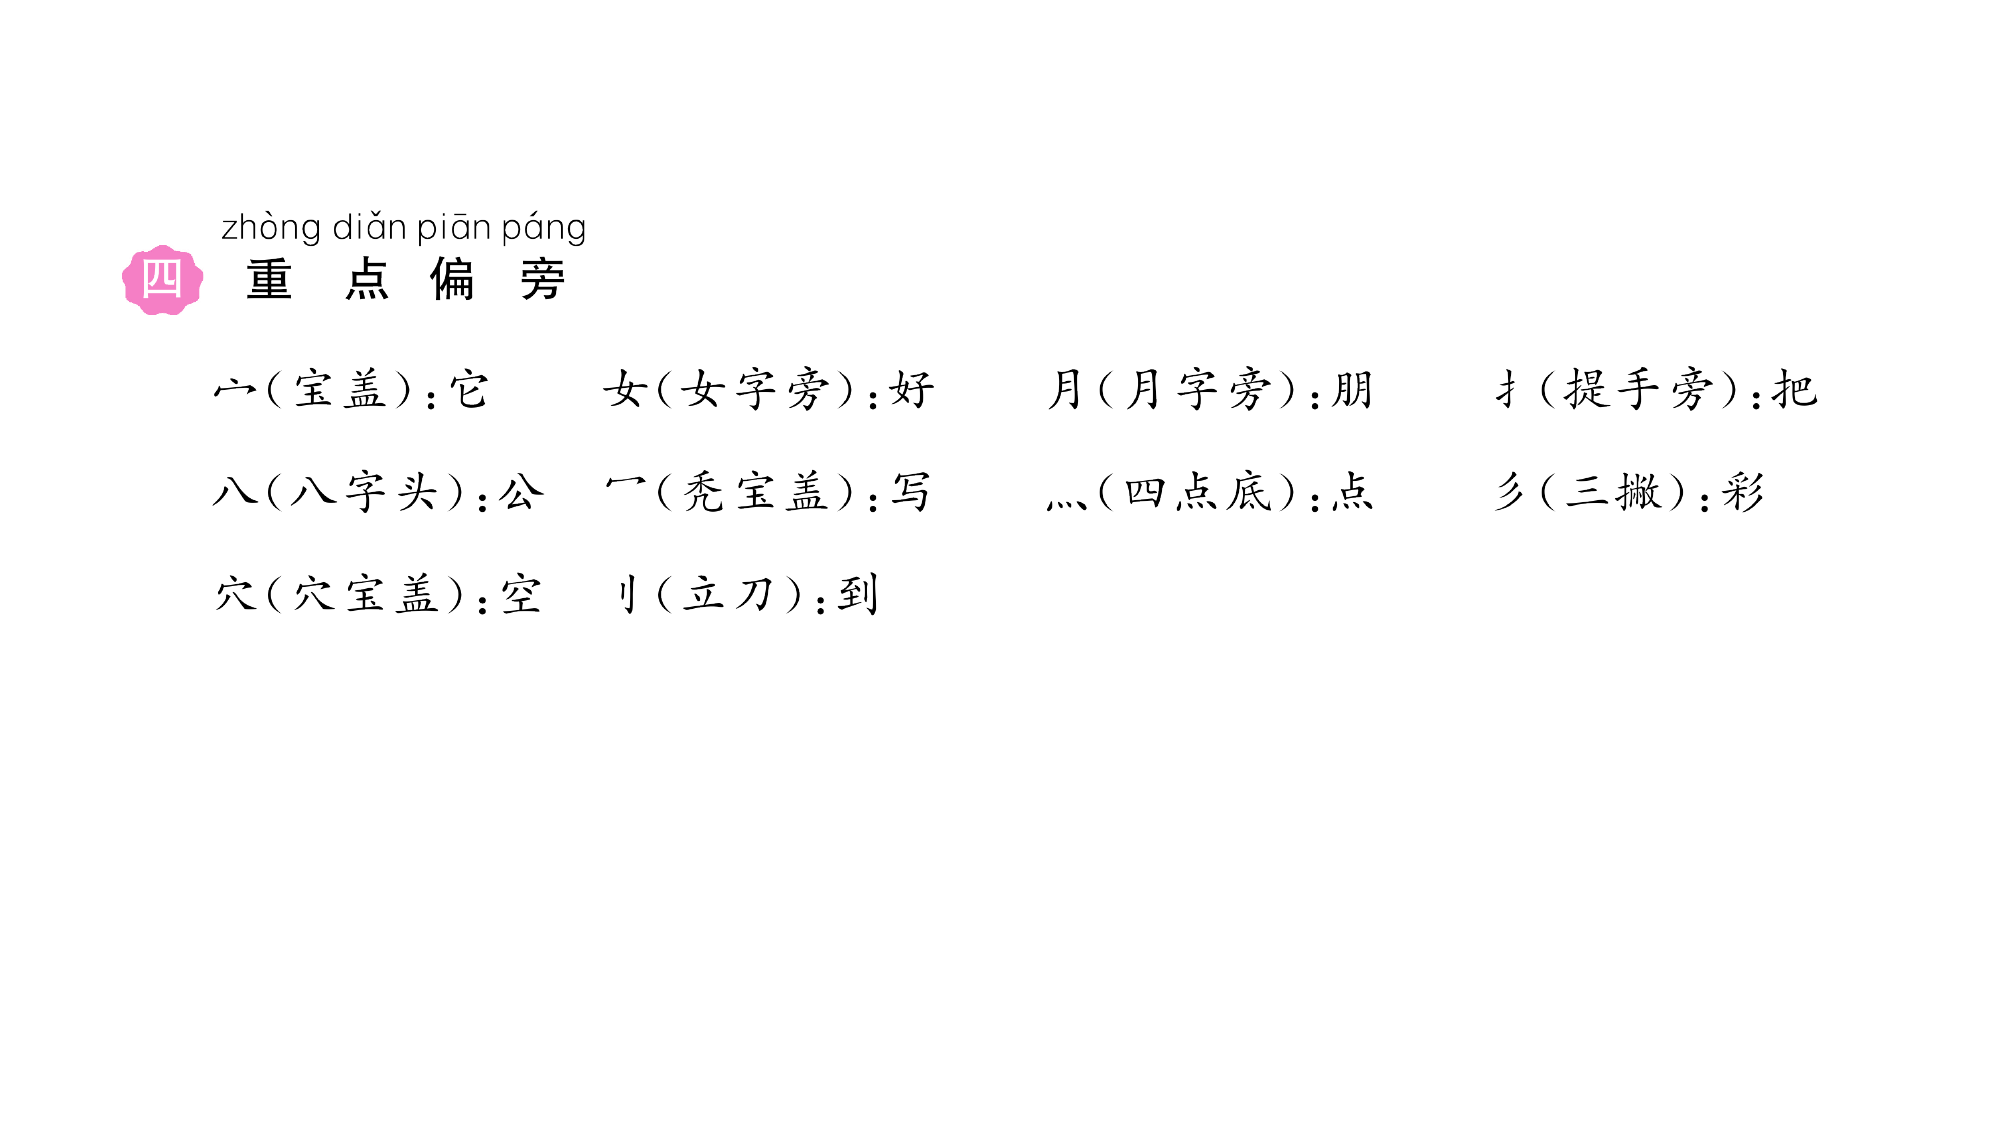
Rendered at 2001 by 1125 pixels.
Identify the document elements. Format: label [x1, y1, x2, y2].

picture [118, 177, 2000, 636]
